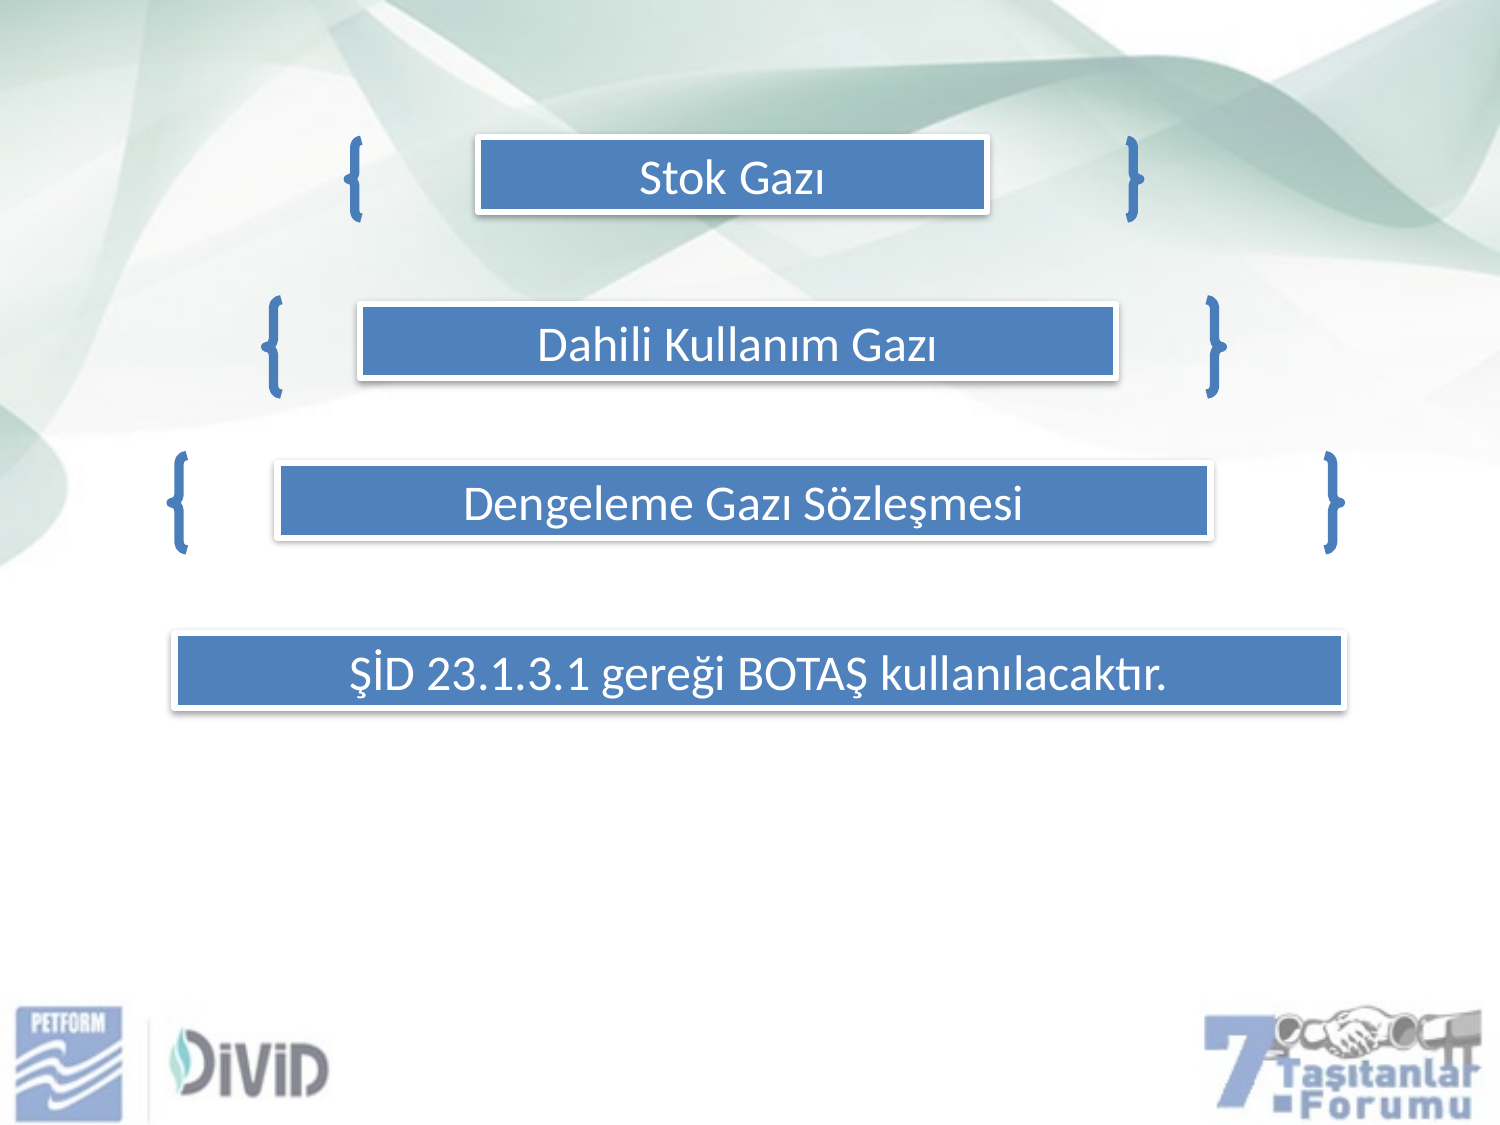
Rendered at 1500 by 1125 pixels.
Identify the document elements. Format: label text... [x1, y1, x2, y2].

text_box [264, 298, 1224, 395]
text_box ŞİD 23.1.3.1 gereği BOTAŞ kullanılacaktır. [171, 630, 1347, 711]
text_box [170, 454, 1342, 551]
text_box Stok Gazı [475, 134, 990, 215]
text_box [992, 139, 1141, 219]
text_box [347, 139, 472, 219]
